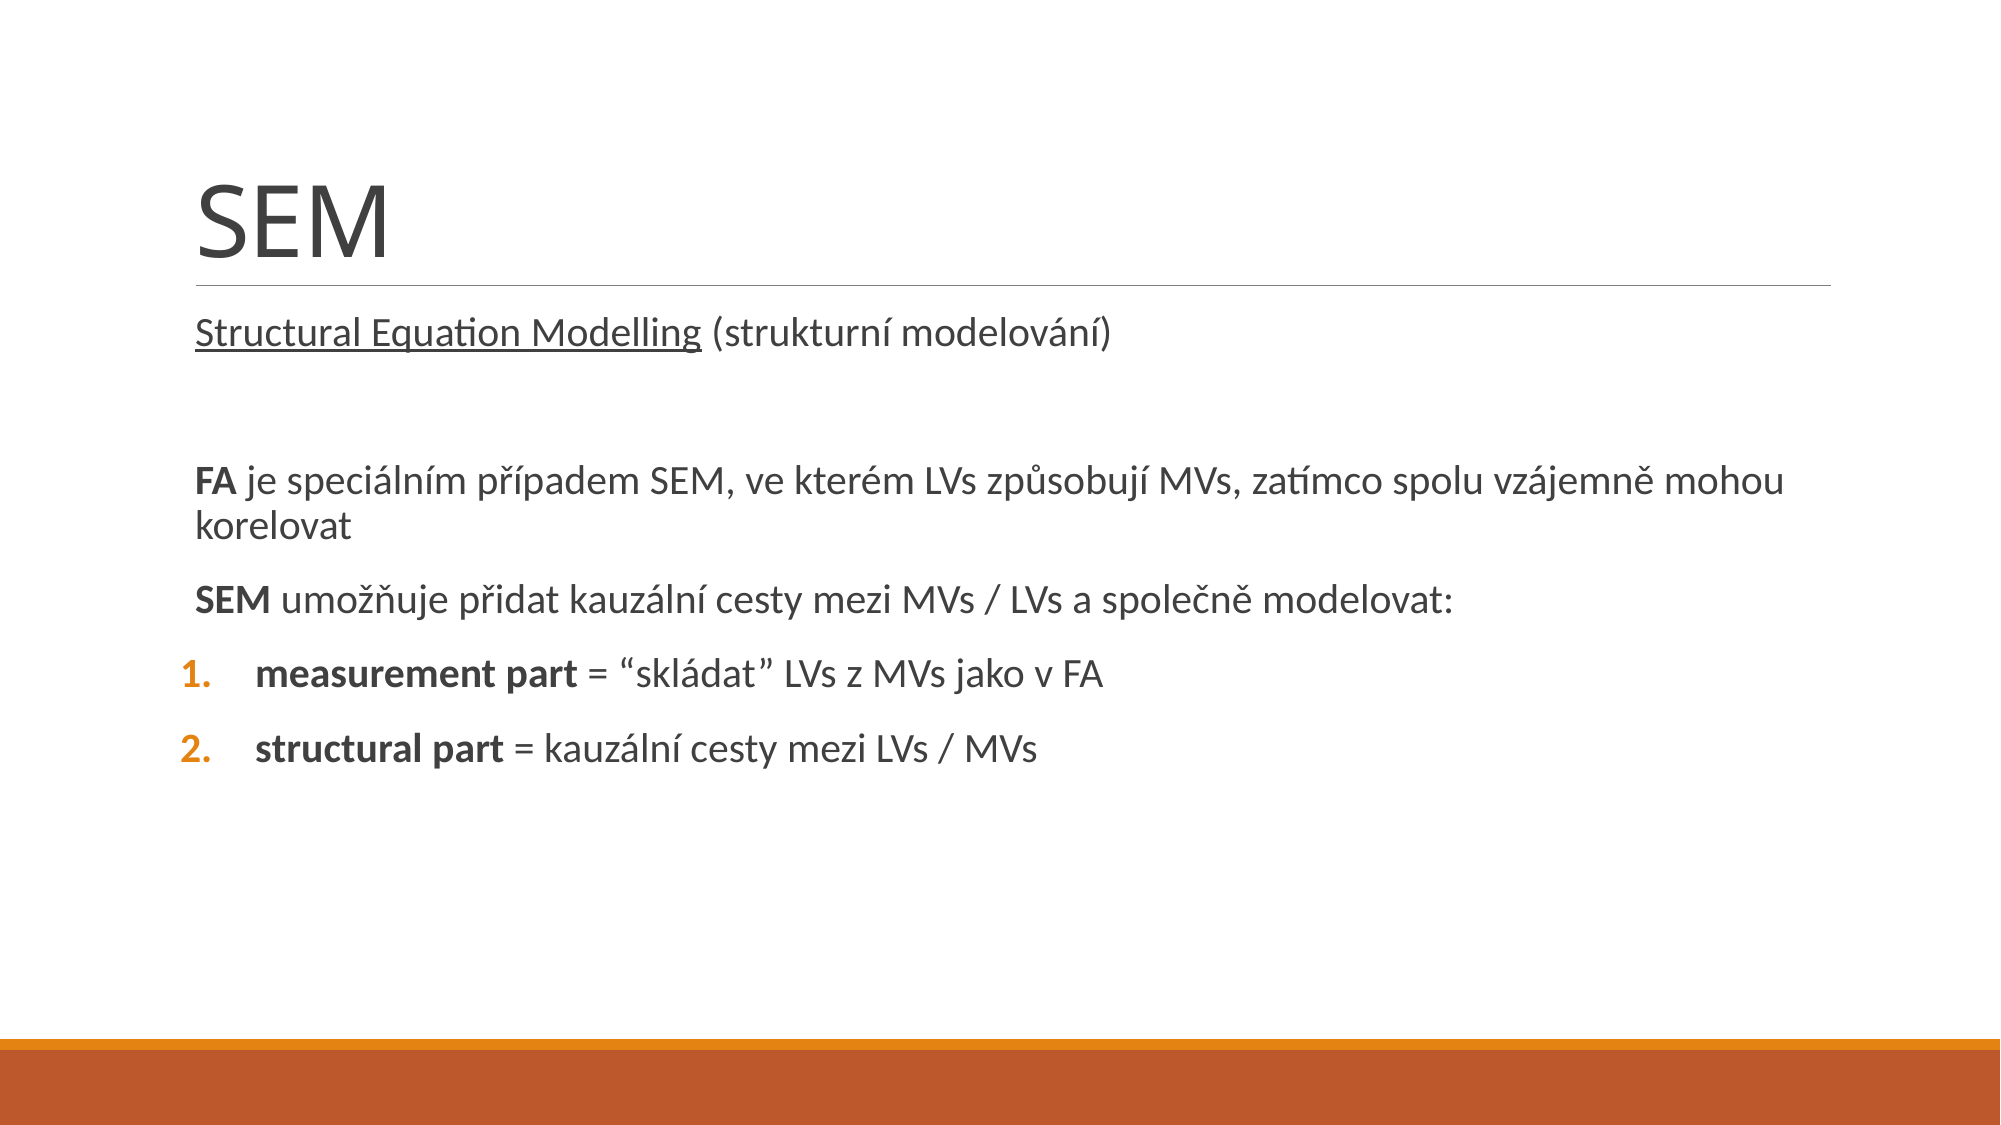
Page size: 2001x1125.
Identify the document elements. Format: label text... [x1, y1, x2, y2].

title SEM [180, 47, 1830, 285]
list Structural Equation Modelling (strukturní modelování) FA je speciálním případem SEM, ve kterém LVs způsobují MVs, zatímco spolu vzájemně mohou korelovat SEM umožňuje přidat kauzální cesty mezi MVs / LVs a společně modelovat: measurement part = “skládat” LVs z MVs jako v FA structural part = kauzální cesty mezi LVs / MVs [180, 302, 1830, 963]
